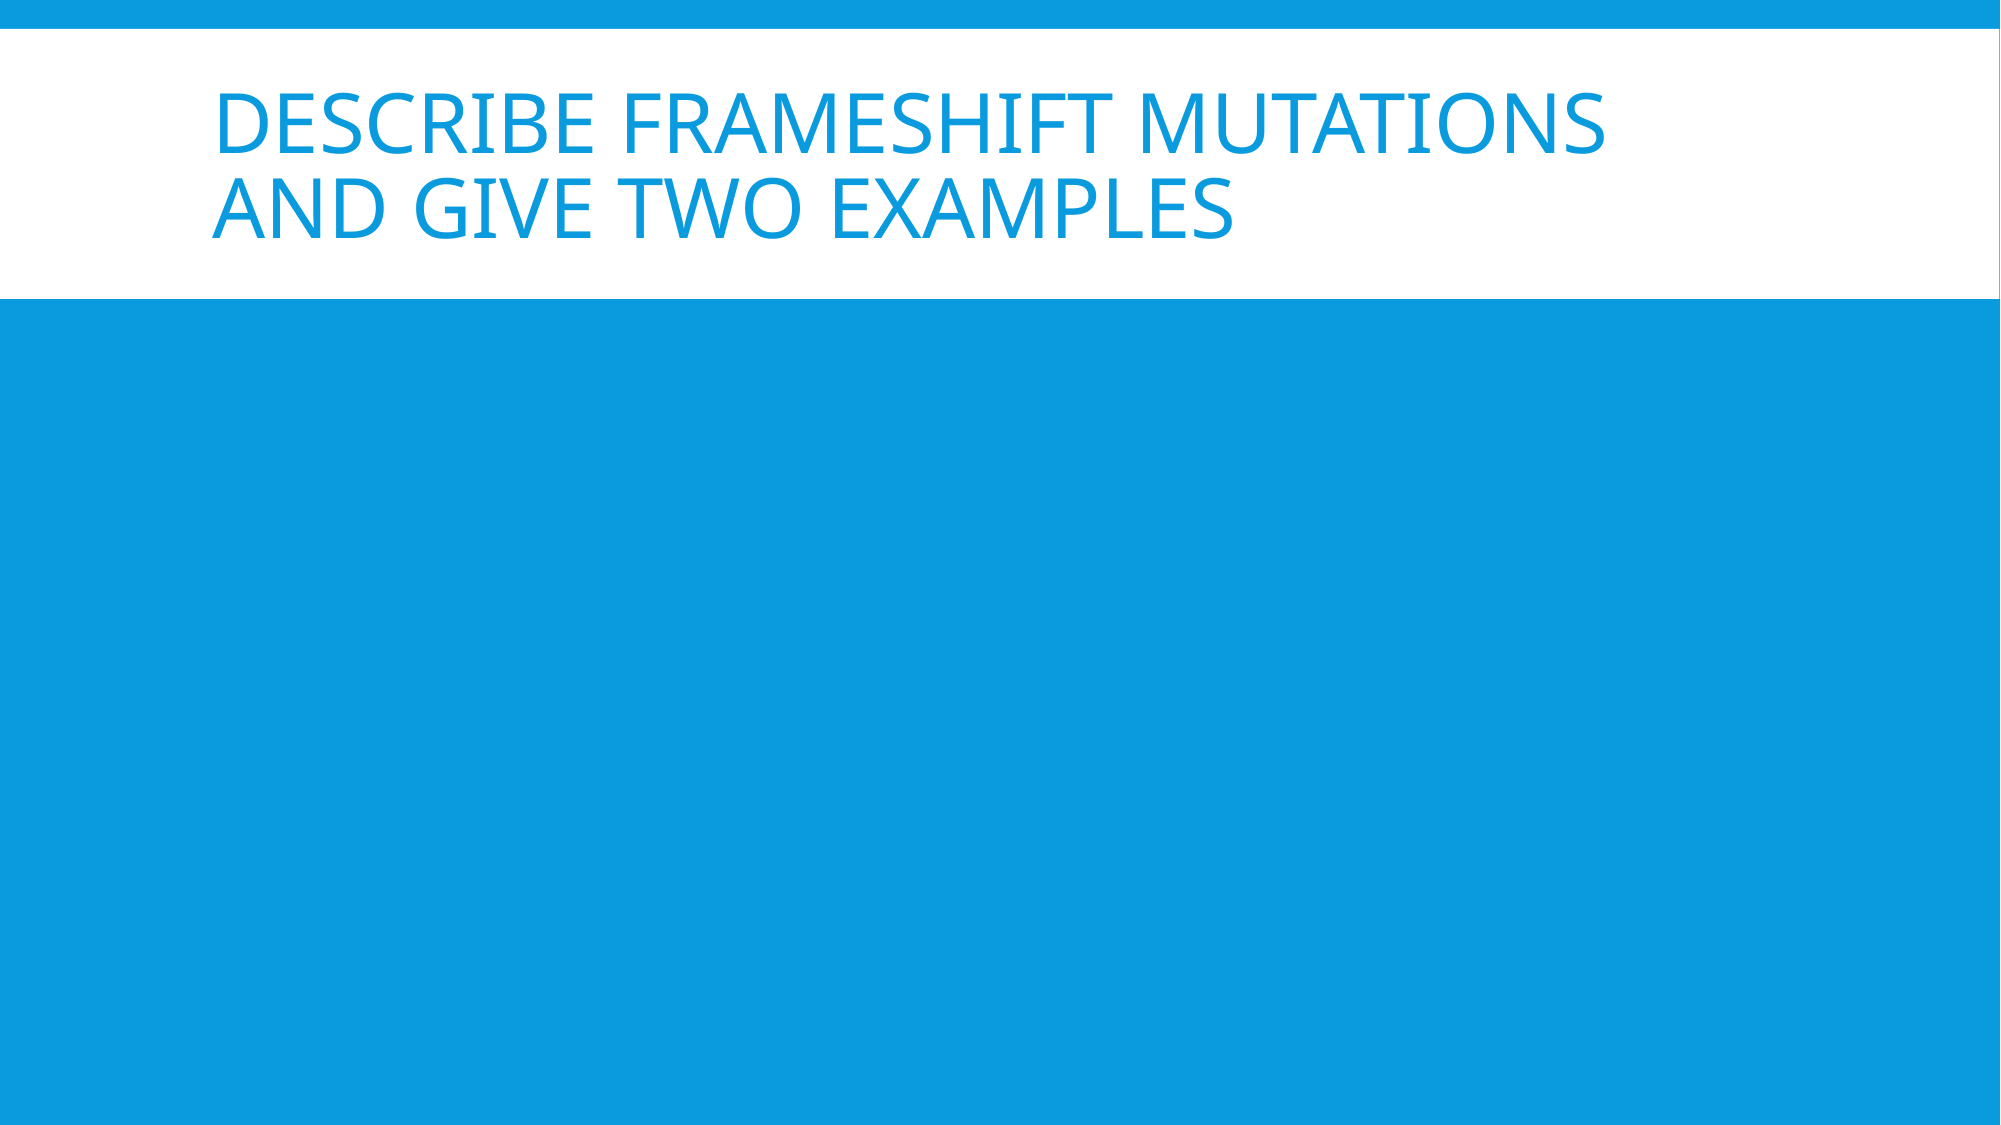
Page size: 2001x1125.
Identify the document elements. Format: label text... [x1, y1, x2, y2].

title Describe frameshift mutations and give two examples [197, 46, 1803, 295]
